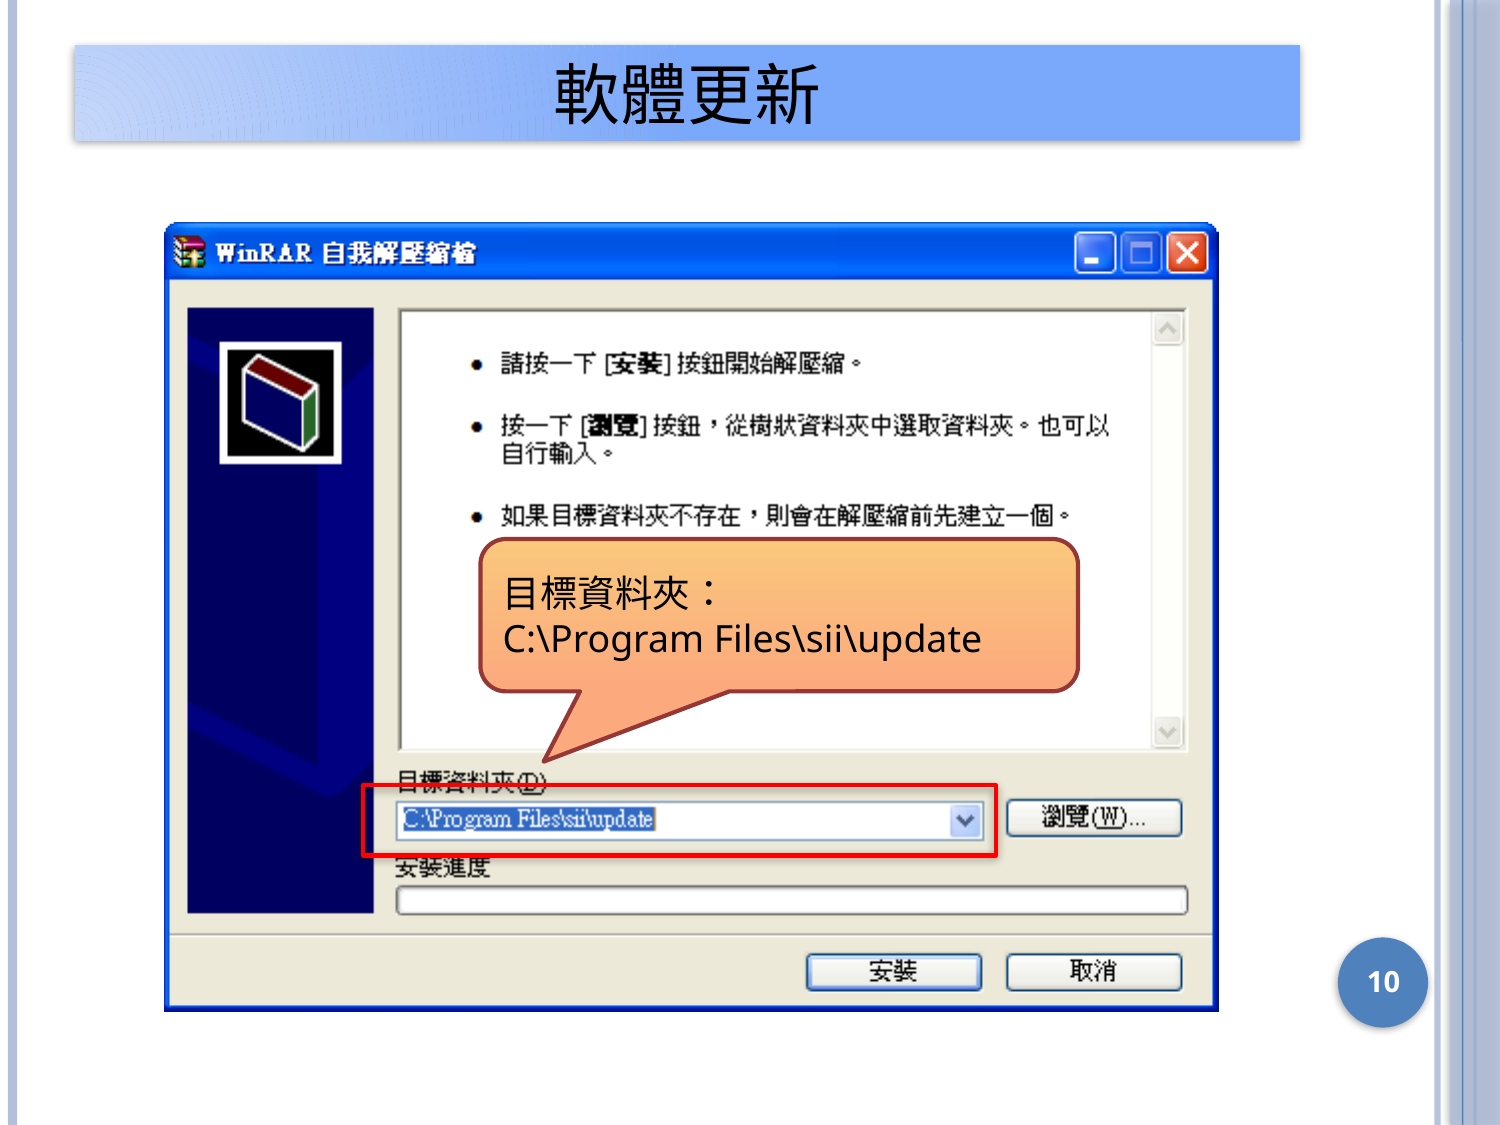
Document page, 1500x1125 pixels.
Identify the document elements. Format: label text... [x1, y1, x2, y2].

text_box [362, 538, 1079, 856]
slide_number 10 [1333, 940, 1434, 1026]
picture [163, 222, 1220, 1012]
title 軟體更新 [74, 44, 1301, 142]
